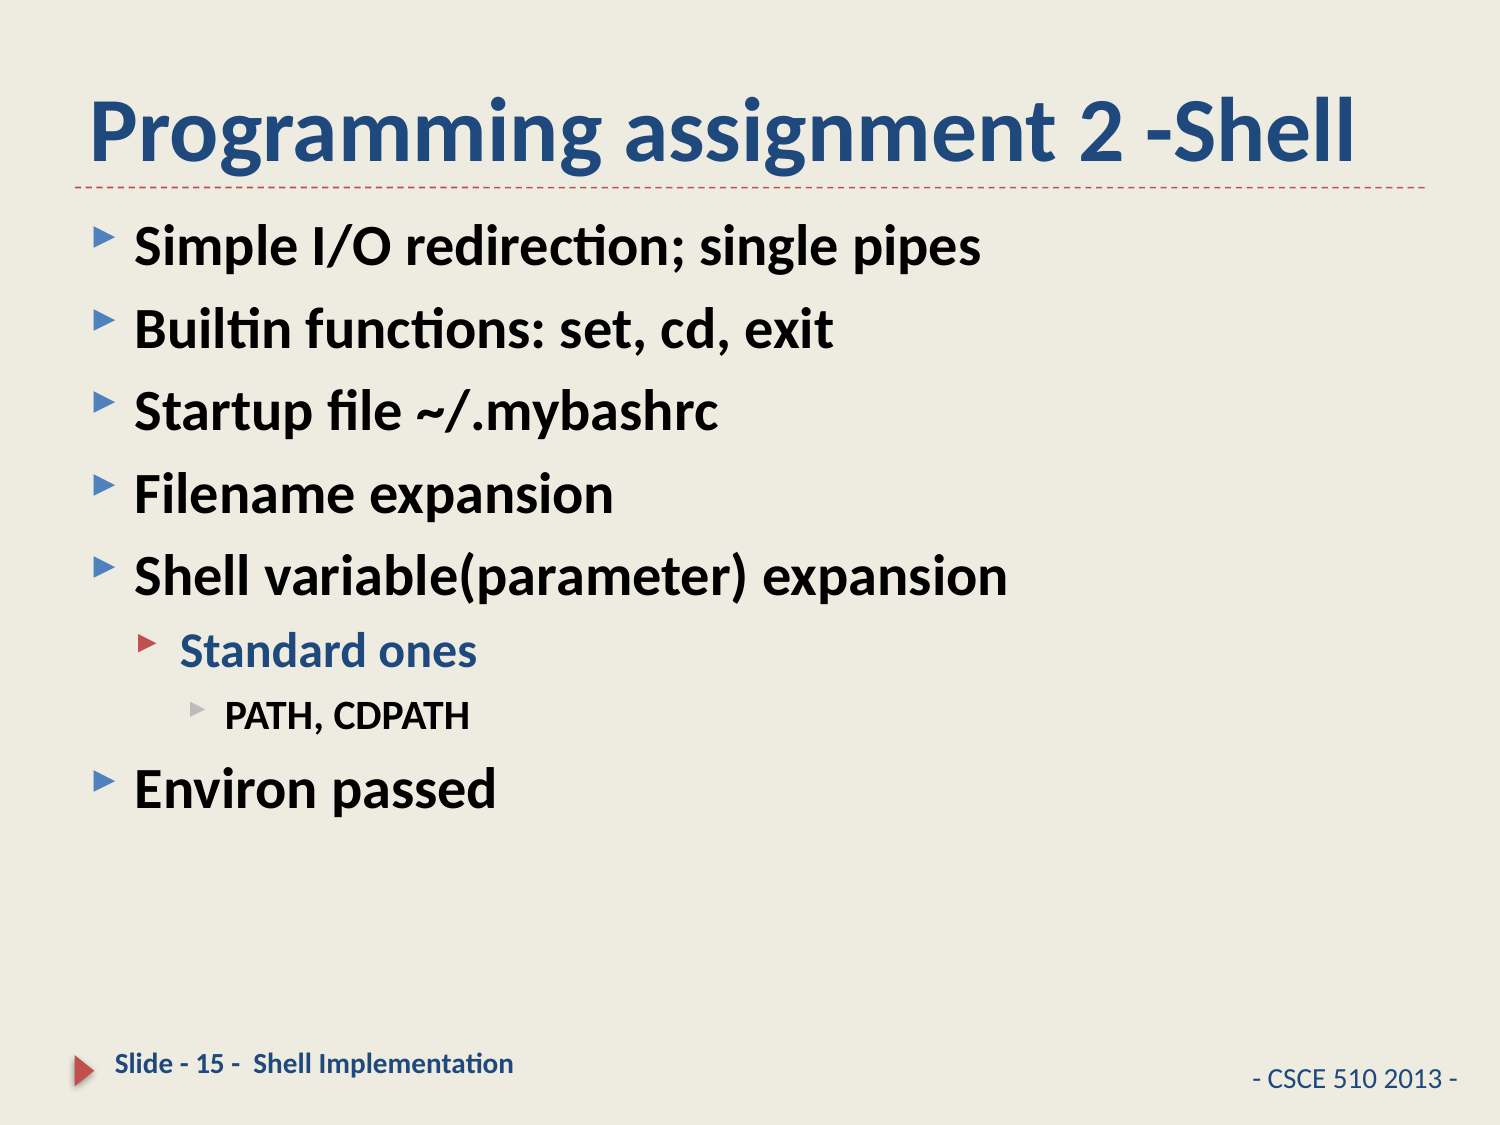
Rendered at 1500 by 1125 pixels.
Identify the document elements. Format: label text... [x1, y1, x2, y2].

slide_number Slide - 15 - Shell Implementation [99, 1037, 538, 1098]
list Simple I/O redirection; single pipes Builtin functions: set, cd, exit Startup file ~/.mybashrc Filename expansion Shell variable(parameter) expansion Standard ones PATH, CDPATH Environ passed [75, 200, 1425, 1010]
title Programming assignment 2 -Shell [75, 24, 1425, 188]
slide_number - CSCE 510 2013 - [1237, 1052, 1488, 1113]
